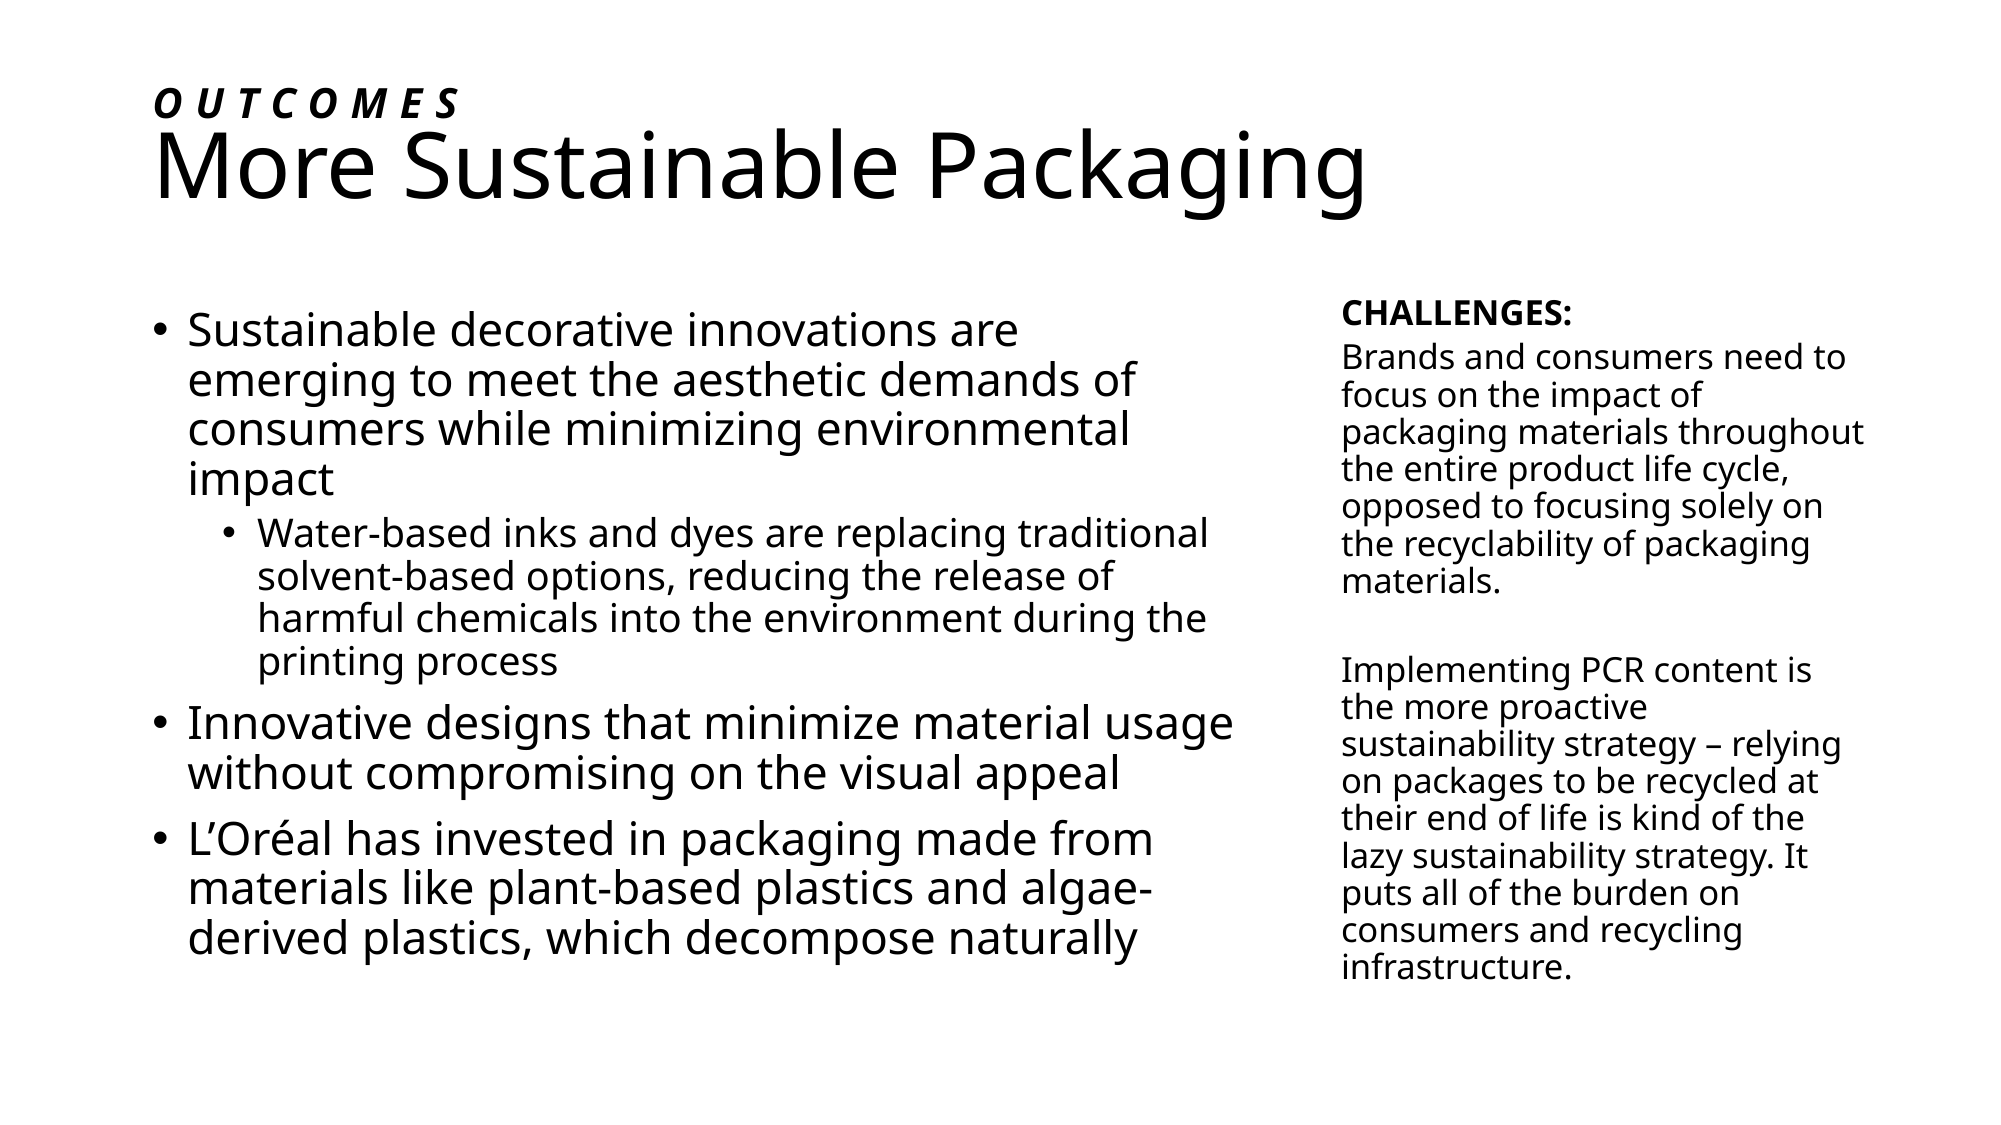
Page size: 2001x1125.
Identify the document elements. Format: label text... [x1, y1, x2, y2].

list Sustainable decorative innovations are emerging to meet the aesthetic demands of consumers while minimizing environmental impact Water-based inks and dyes are replacing traditional solvent-based options, reducing the release of harmful chemicals into the environment during the printing process Innovative designs that minimize material usage without compromising on the visual appeal L’Oréal has invested in packaging made from materials like plant-based plastics and algae-derived plastics, which decompose naturally [137, 299, 1251, 1014]
title More Sustainable Packaging [137, 59, 1863, 278]
text_box OUTCOMES [137, 78, 499, 131]
text_box CHALLENGES: Brands and consumers need to focus on the impact of packaging materials throughout the entire product life cycle, opposed to focusing solely on the recyclability of packaging materials. Implementing PCR content is the more proactive sustainability strategy – relying on packages to be recycled at their end of life is kind of the lazy sustainability strategy. It puts all of the burden on consumers and recycling infrastructure. [1325, 288, 1885, 1003]
